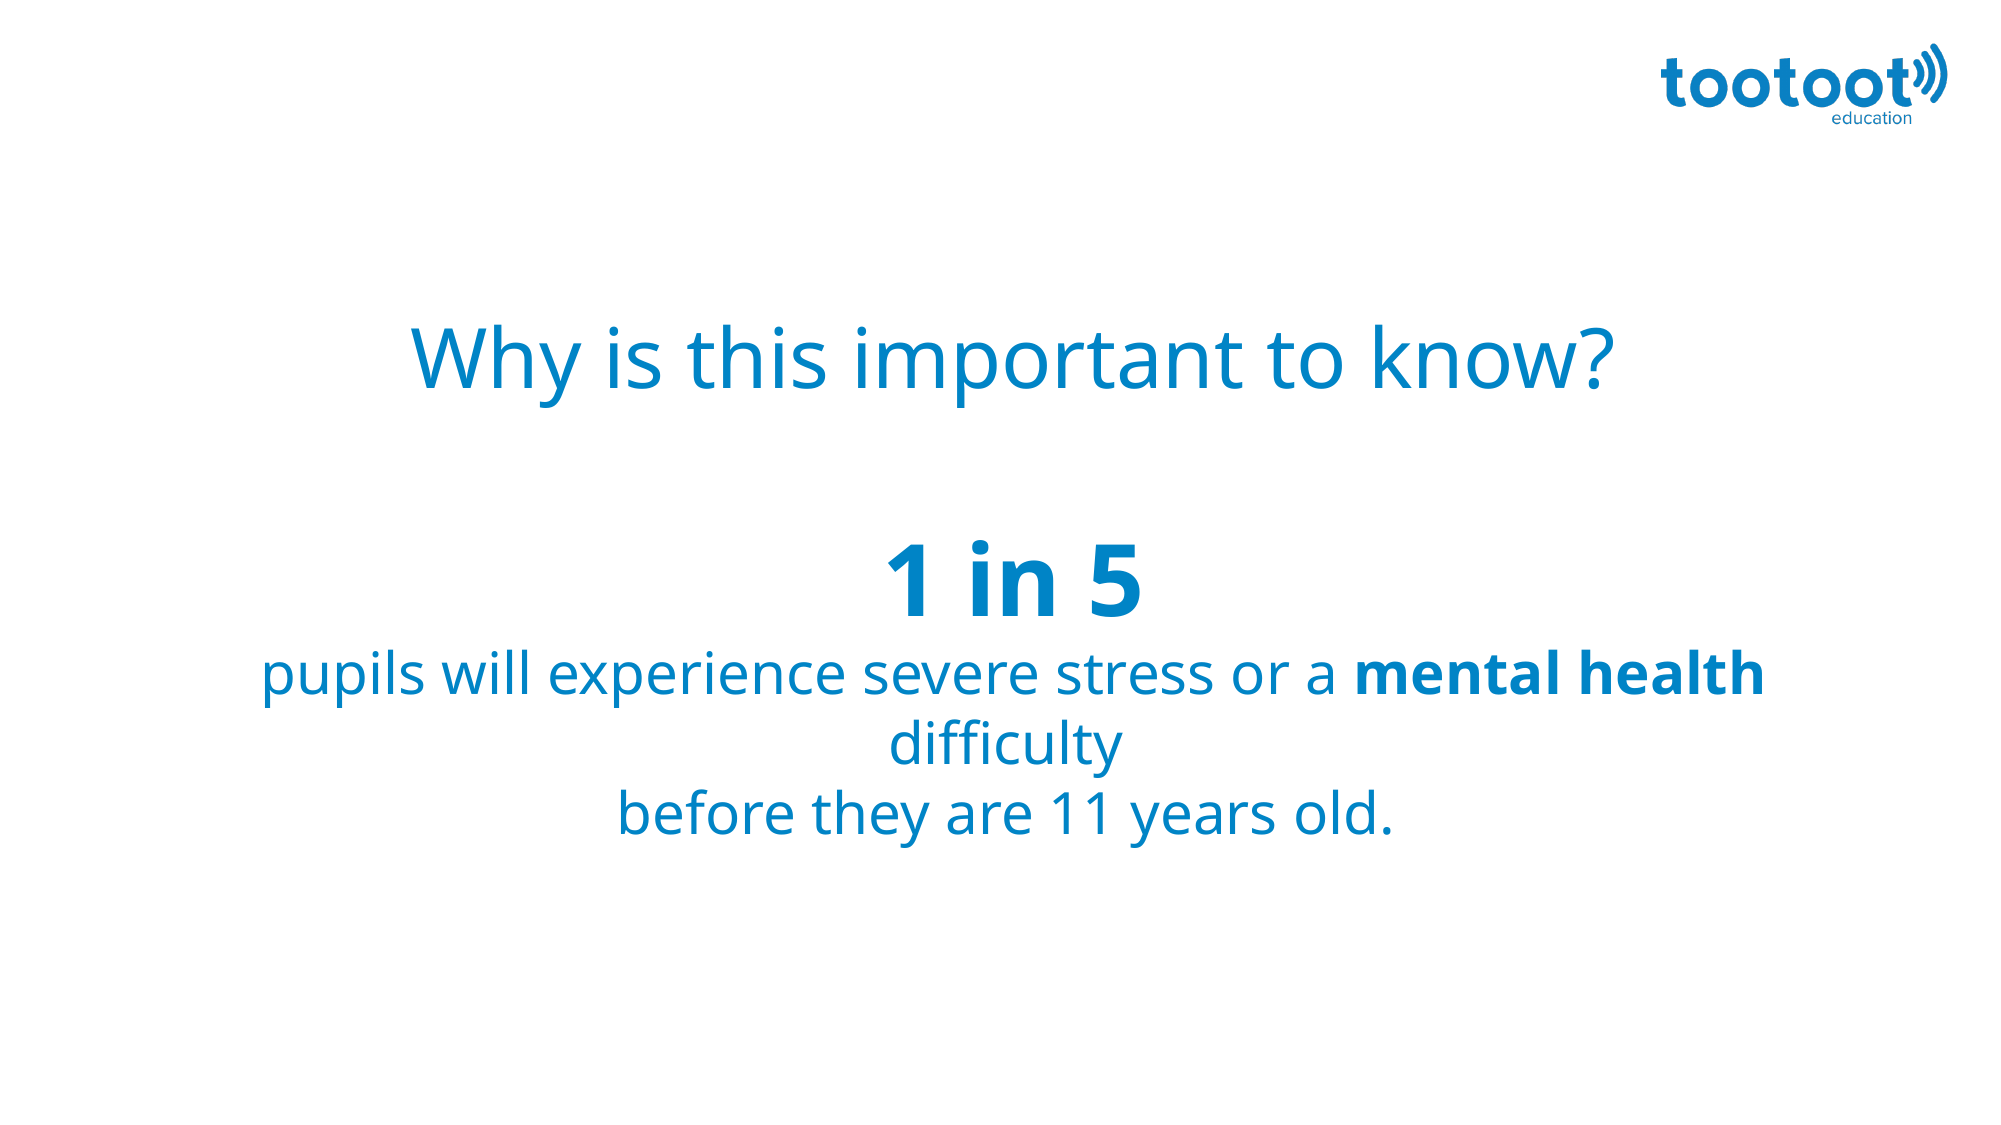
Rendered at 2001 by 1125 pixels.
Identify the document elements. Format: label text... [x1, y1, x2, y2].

text_box Why is this important to know? [258, 297, 1769, 447]
picture [1661, 43, 1948, 128]
text_box 1 in 5 pupils will experience severe stress or a mental health difficulty before they are 11 years old. [124, 508, 1903, 924]
